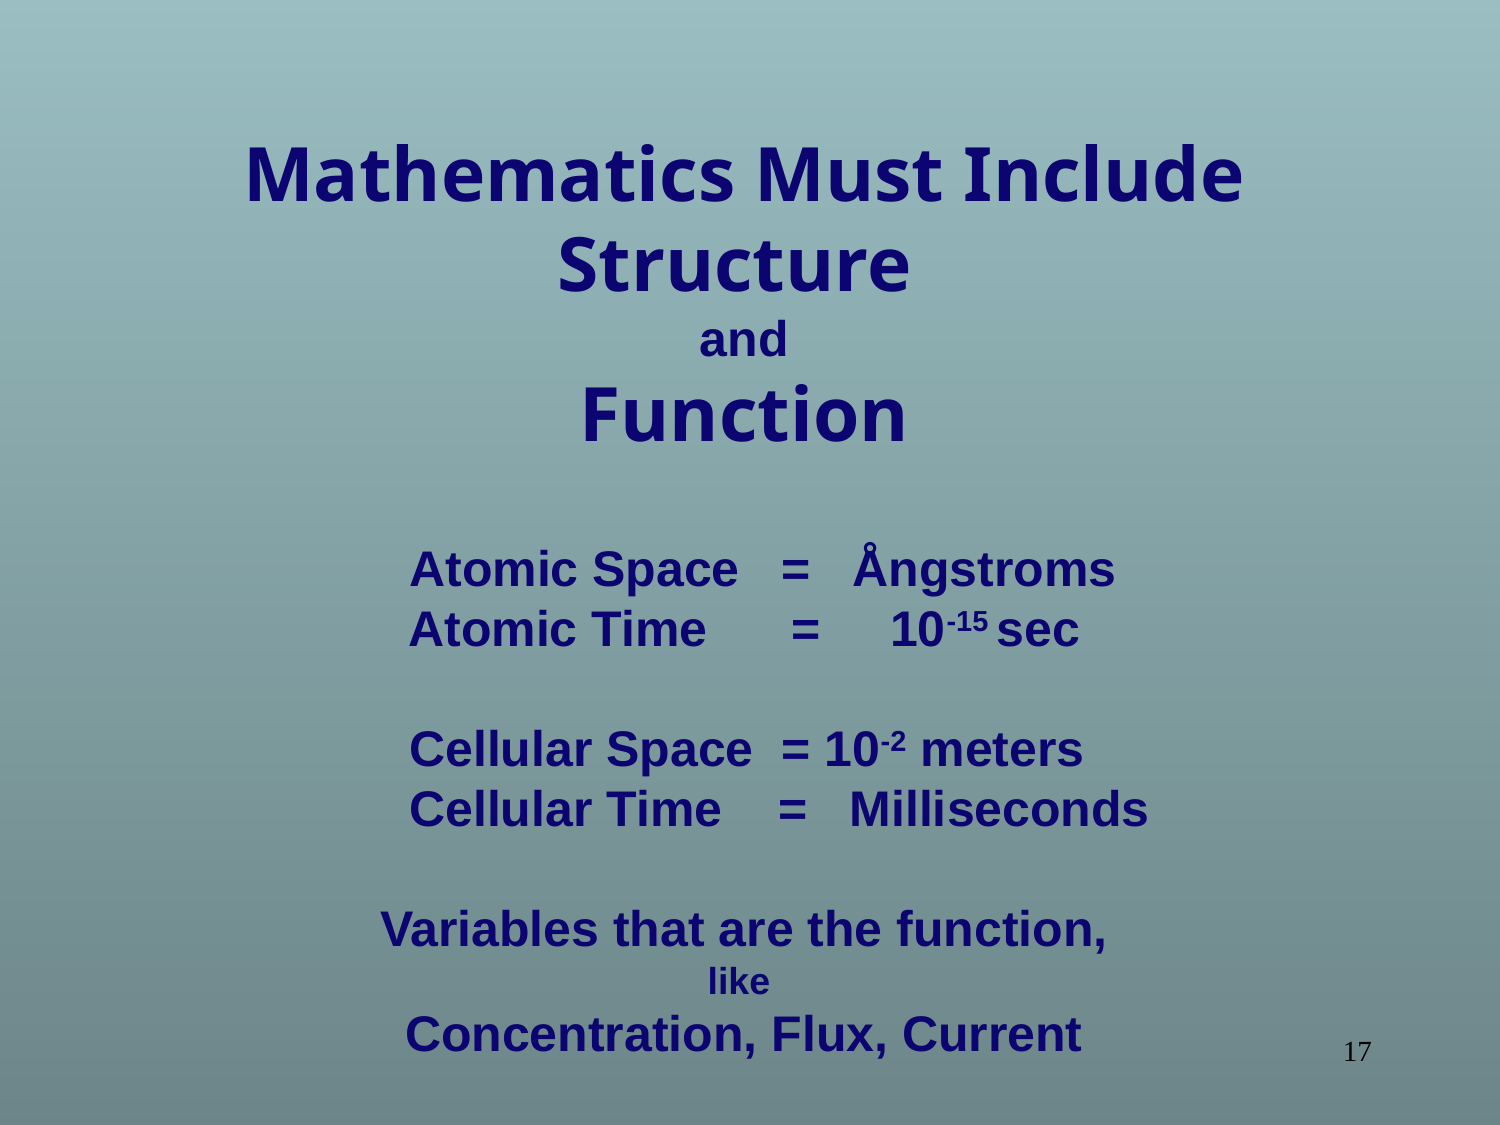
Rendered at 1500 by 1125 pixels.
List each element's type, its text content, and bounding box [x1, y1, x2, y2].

text_box Mathematics Must Include Structure and Function Atomic Space = Ångstroms Atomic Time = 10-15 sec Cellular Space = 10-2 meters Cellular Time = Milliseconds Variables that are the function, like Concentration, Flux, Current [94, 119, 1394, 1125]
